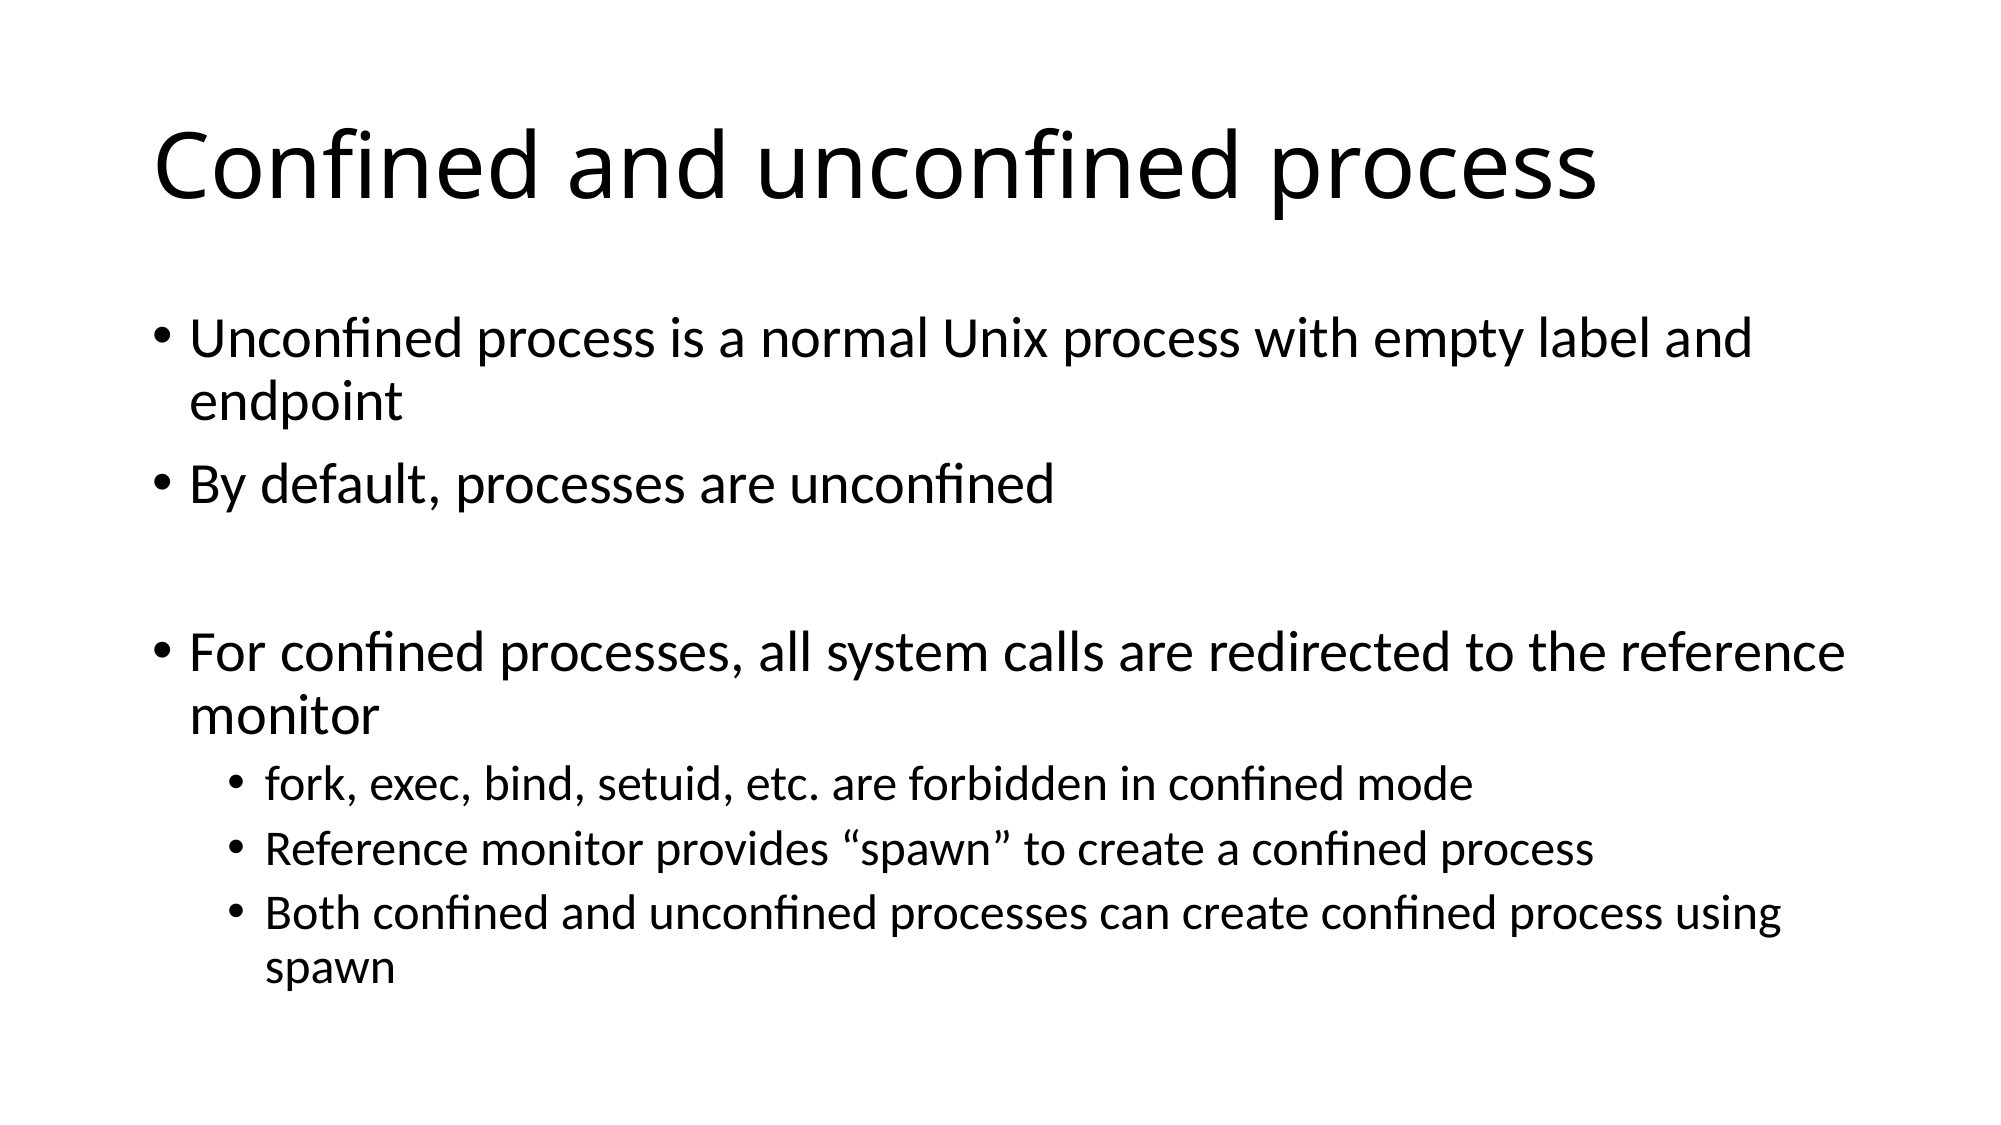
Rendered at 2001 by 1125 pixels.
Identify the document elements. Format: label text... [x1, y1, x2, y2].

title Confined and unconfined process [137, 59, 1863, 278]
